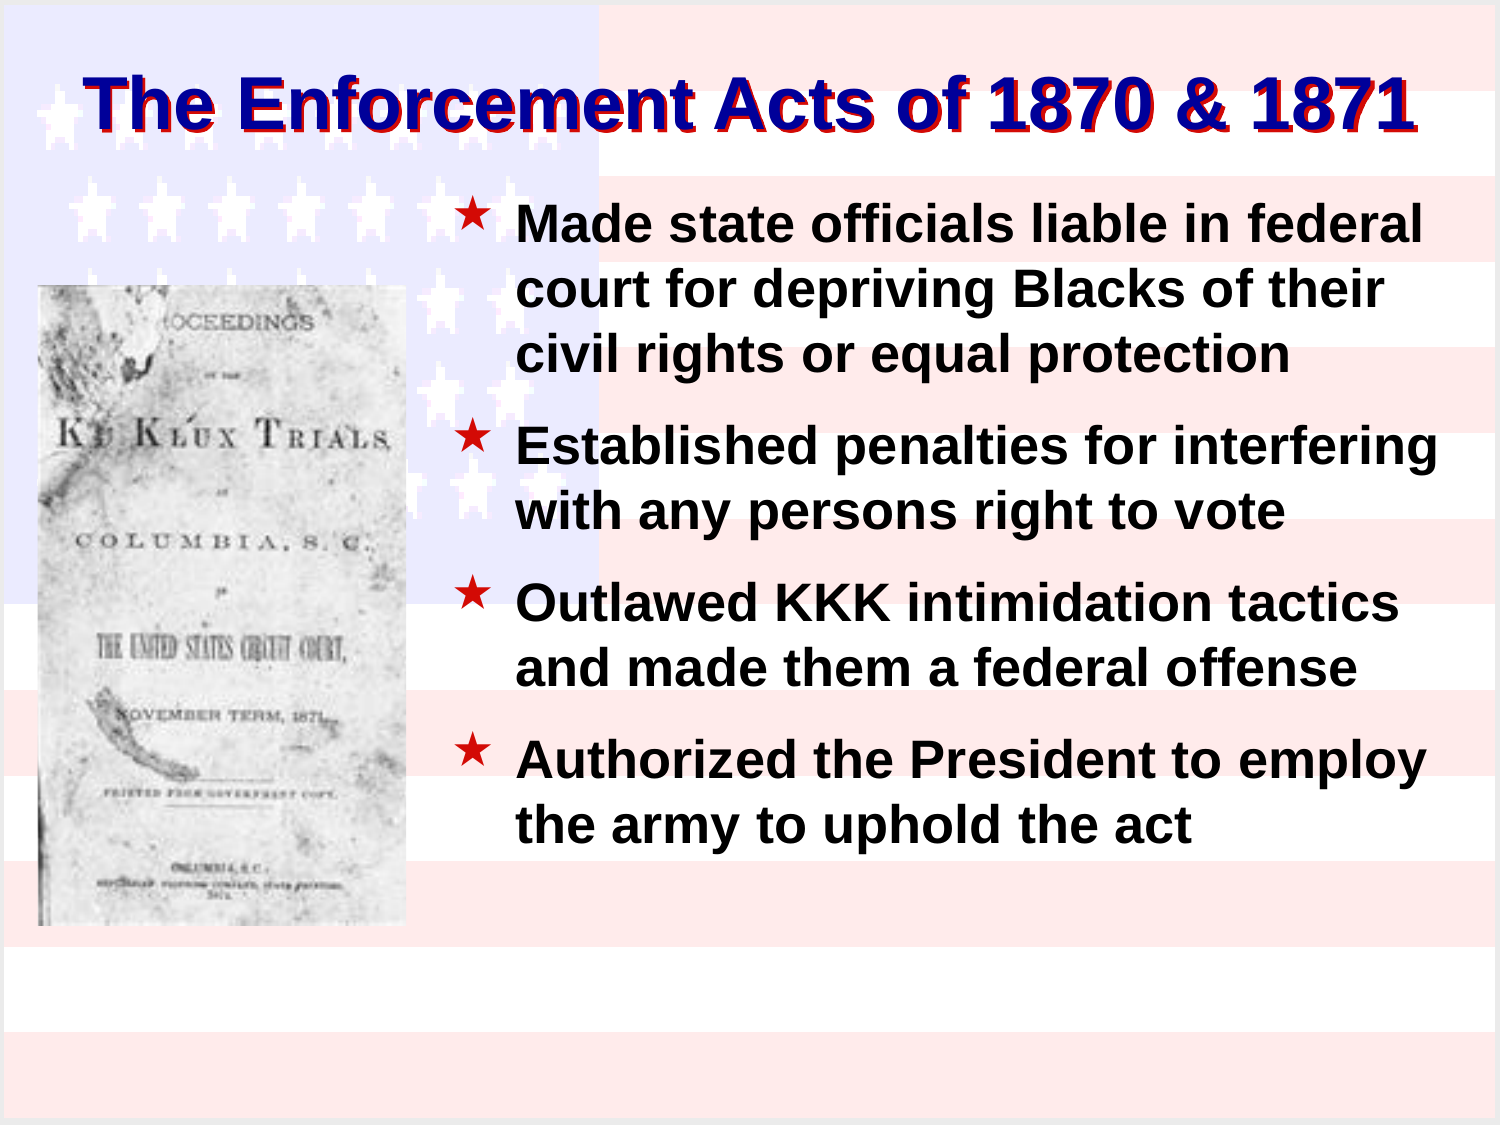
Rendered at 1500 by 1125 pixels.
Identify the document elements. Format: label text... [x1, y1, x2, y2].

text_box The Enforcement Acts of 1870 & 1871 [62, 47, 1438, 153]
picture [37, 285, 407, 927]
text_box Made state officials liable in federal court for depriving Blacks of their civil rights or equal protection Established penalties for interfering with any persons right to vote Outlawed KKK intimidation tactics and made them a federal offense Authorized the President to employ the army to uphold the act [434, 181, 1463, 955]
